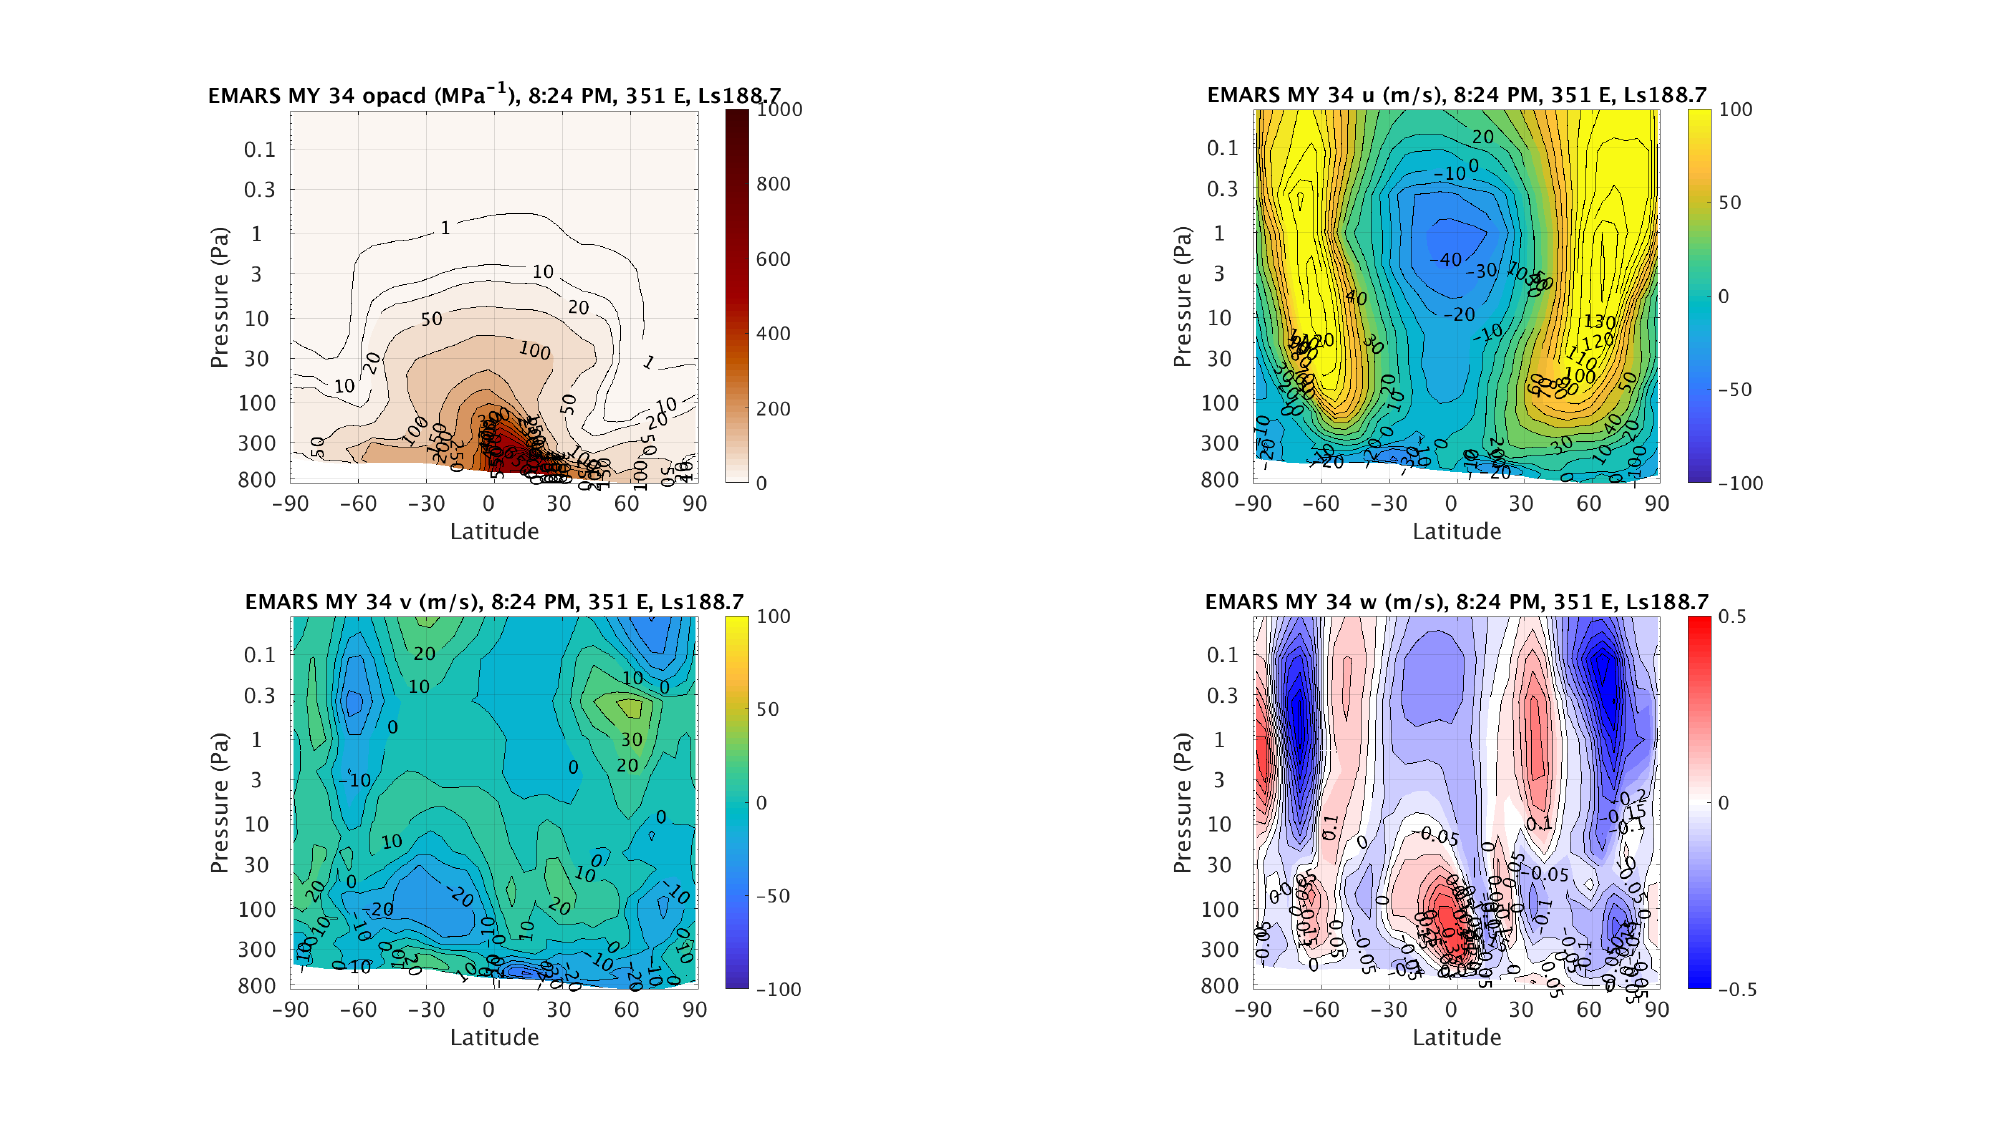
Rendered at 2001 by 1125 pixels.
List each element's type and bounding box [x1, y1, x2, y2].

picture [1168, 581, 1794, 1050]
picture [205, 74, 832, 544]
picture [1168, 74, 1794, 544]
picture [205, 581, 832, 1050]
